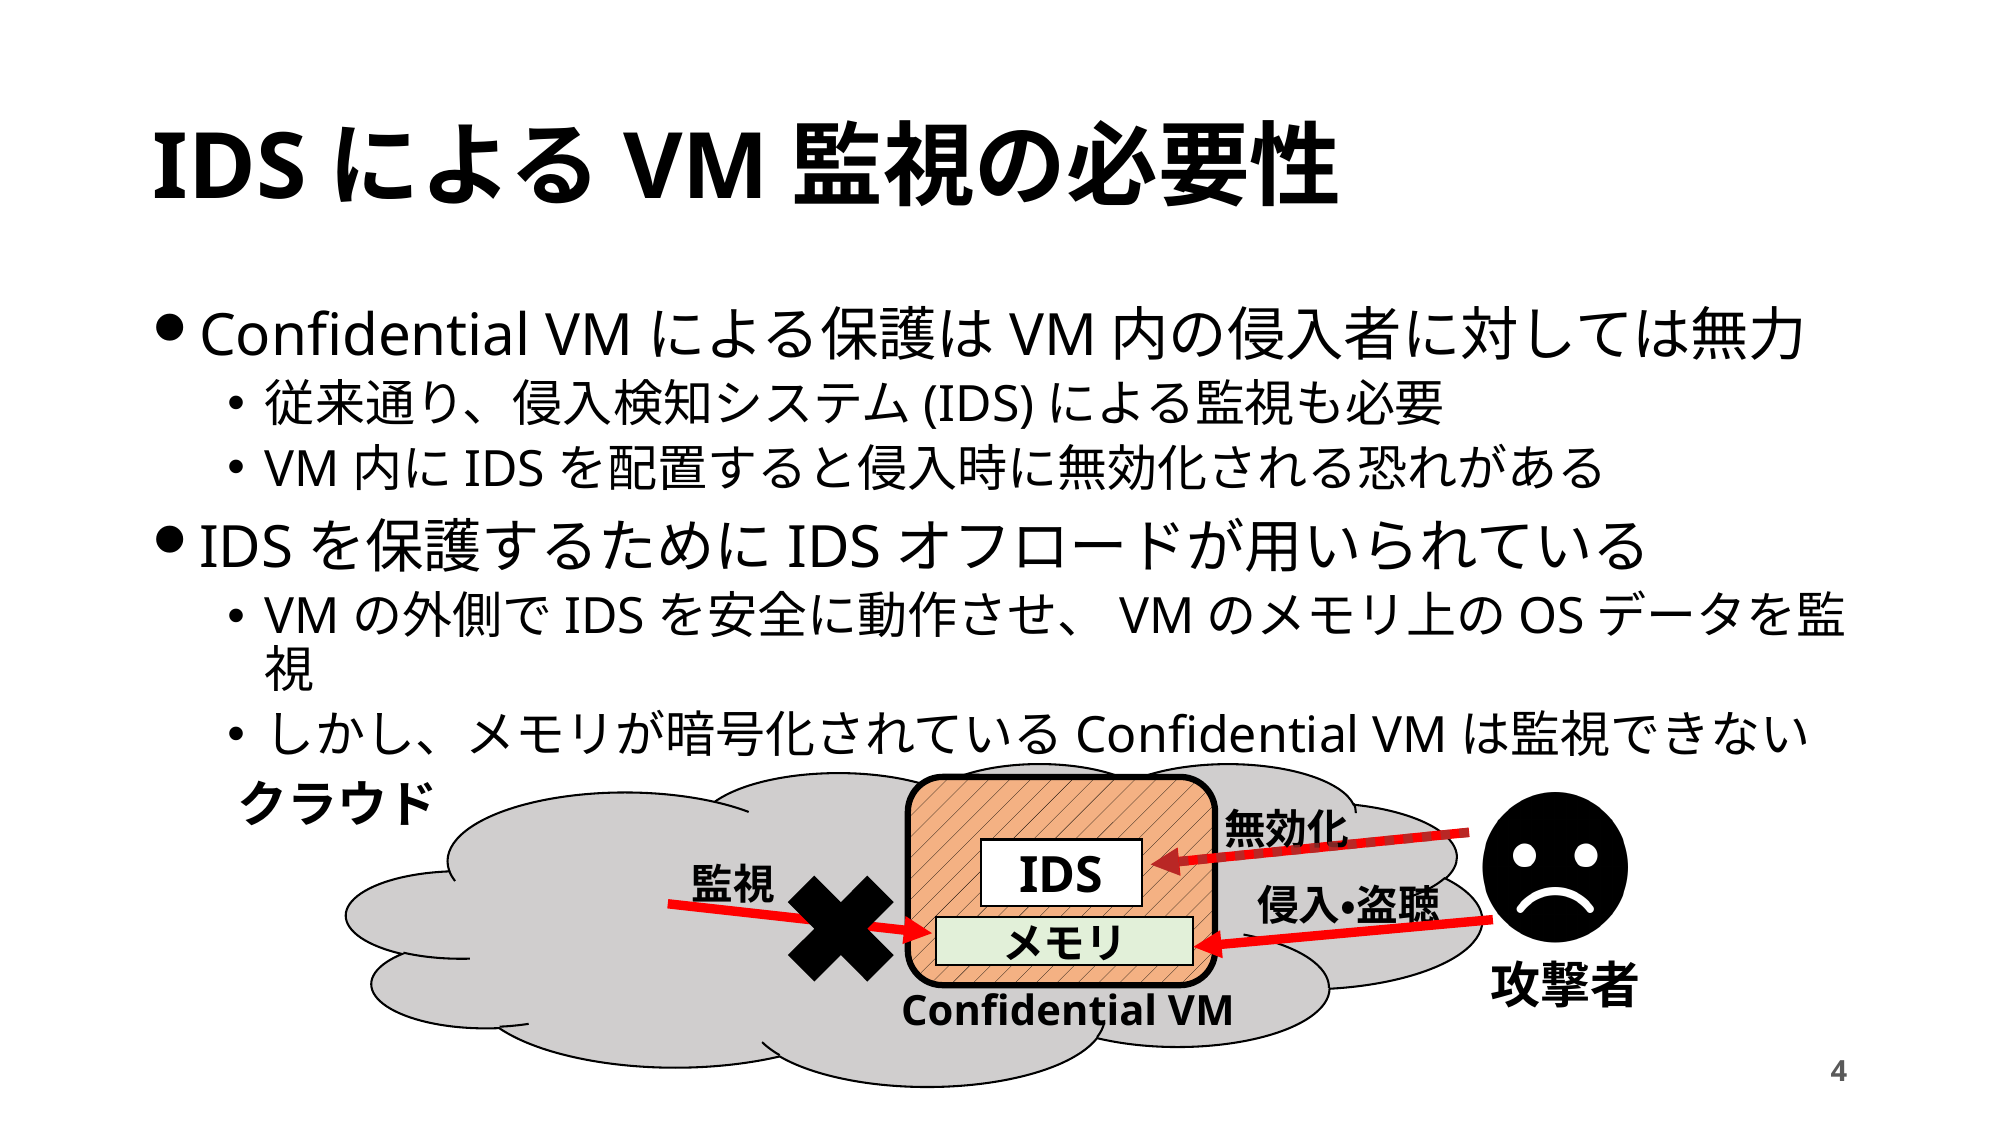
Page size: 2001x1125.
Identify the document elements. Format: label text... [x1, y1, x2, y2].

text_box [787, 875, 894, 903]
text_box [1207, 947, 1463, 1042]
slide_number 4 [1412, 1042, 1863, 1103]
text_box [1110, 1042, 1246, 1049]
text_box Confidential VM [886, 976, 1250, 1042]
text_box 侵入・盗聴 [1242, 871, 1456, 919]
text_box [1217, 865, 1457, 919]
text_box [960, 763, 1118, 775]
text_box [1456, 883, 1463, 918]
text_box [1150, 832, 1469, 865]
text_box IDS [980, 838, 1143, 907]
text_box [906, 775, 1217, 976]
text_box [1365, 805, 1440, 832]
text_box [667, 903, 932, 934]
text_box クラウド [222, 765, 453, 841]
text_box 無効化 [1209, 795, 1365, 832]
text_box [787, 934, 894, 982]
text_box [1144, 763, 1348, 795]
text_box 監視 [676, 850, 791, 903]
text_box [1193, 919, 1493, 947]
title IDSによるVM監視の必要性 [137, 59, 1863, 278]
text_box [1463, 772, 1657, 1022]
list Confidential VMによる保護はVM内の侵入者に対しては無力 従来通り、侵入検知システム(IDS)による監視も必要 VM内にIDSを配置すると侵入時に無効化される恐れがある IDSを保護するためにIDSオフロードが用いられている VMの外側でIDSを安全に動作させ、VMのメモリ上のOSデータを監視 しかし、メモリが暗号化されているConfidential VMは監視できない [137, 297, 1863, 1012]
text_box [344, 772, 1096, 1089]
text_box メモリ [935, 916, 1194, 966]
